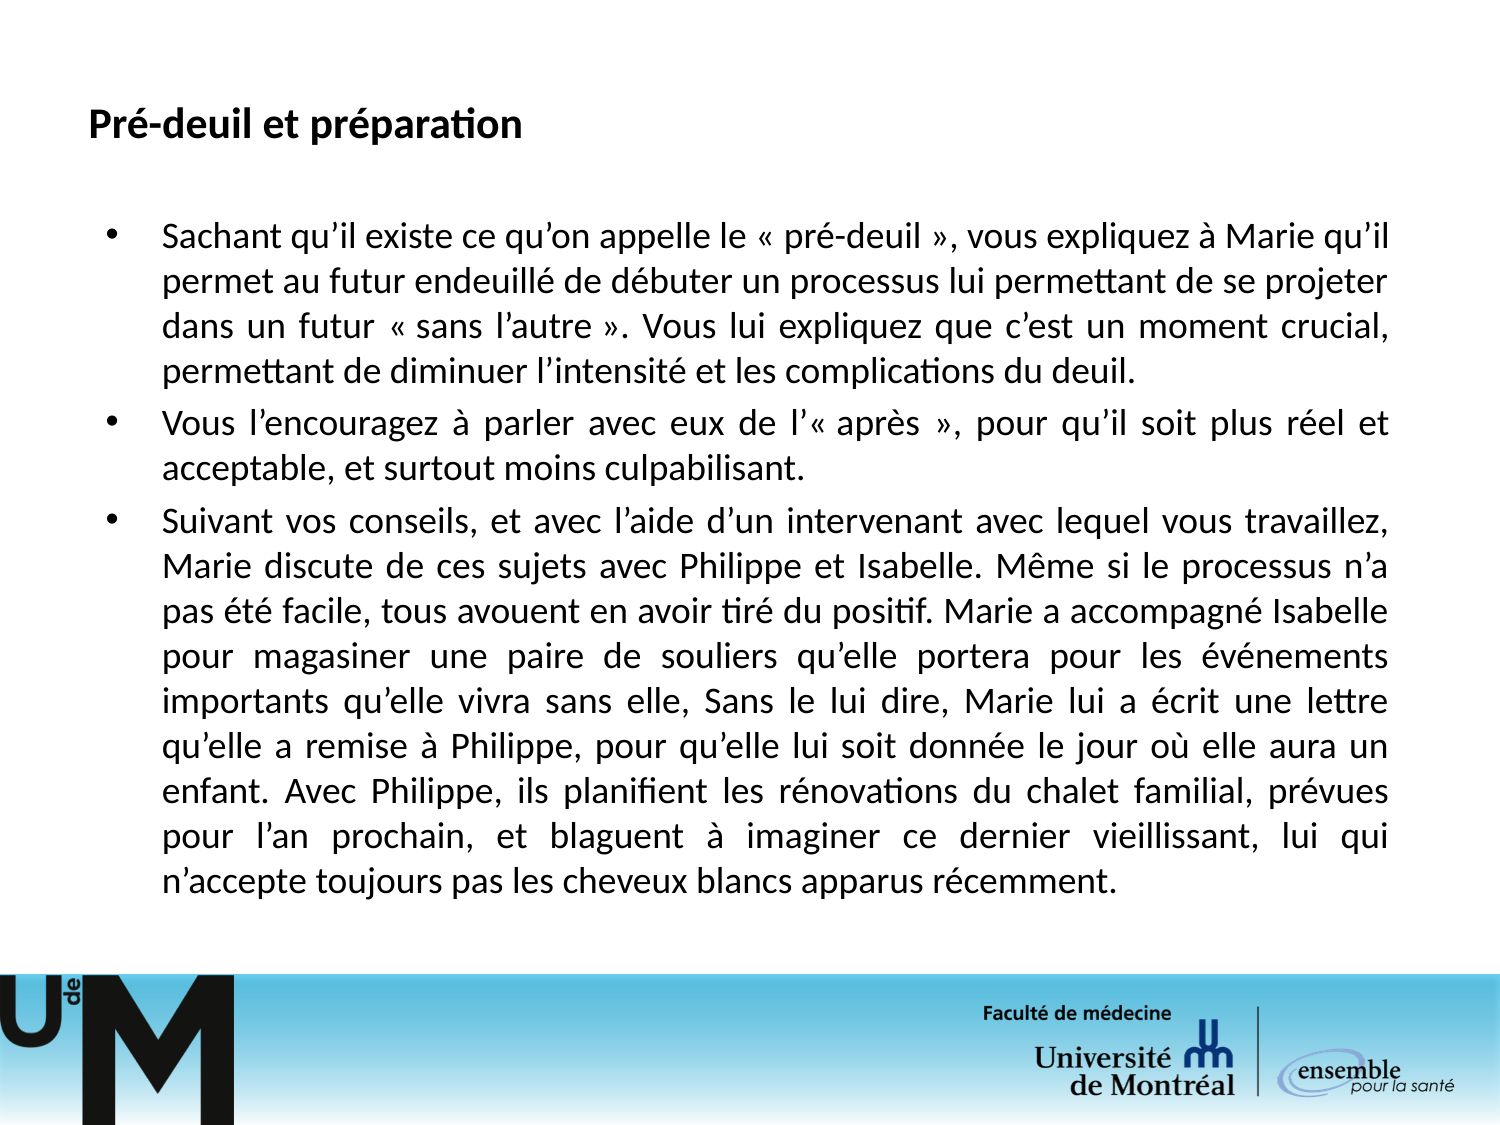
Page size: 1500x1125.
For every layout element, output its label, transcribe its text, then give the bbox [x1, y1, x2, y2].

title Pré-deuil et préparation [73, 87, 1256, 225]
picture [972, 998, 1467, 1104]
picture [0, 975, 234, 1125]
list Sachant qu’il existe ce qu’on appelle le « pré-deuil », vous expliquez à Marie qu’il permet au futur endeuillé de débuter un processus lui permettant de se projeter dans un futur « sans l’autre ». Vous lui expliquez que c’est un moment crucial, permettant de diminuer l’intensité et les complications du deuil. Vous l’encouragez à parler avec eux de l’« après », pour qu’il soit plus réel et acceptable, et surtout moins culpabilisant. Suivant vos conseils, et avec l’aide d’un intervenant avec lequel vous travaillez, Marie discute de ces sujets avec Philippe et Isabelle. Même si le processus n’a pas été facile, tous avouent en avoir tiré du positif. Marie a accompagné Isabelle pour magasiner une paire de souliers qu’elle portera pour les événements importants qu’elle vivra sans elle, Sans le lui dire, Marie lui a écrit une lettre qu’elle a remise à Philippe, pour qu’elle lui soit donnée le jour où elle aura un enfant. Avec Philippe, ils planifient les rénovations du chalet familial, prévues pour l’an prochain, et blaguent à imaginer ce dernier vieillissant, lui qui n’accepte toujours pas les cheveux blancs apparus récemment. [90, 203, 1405, 699]
